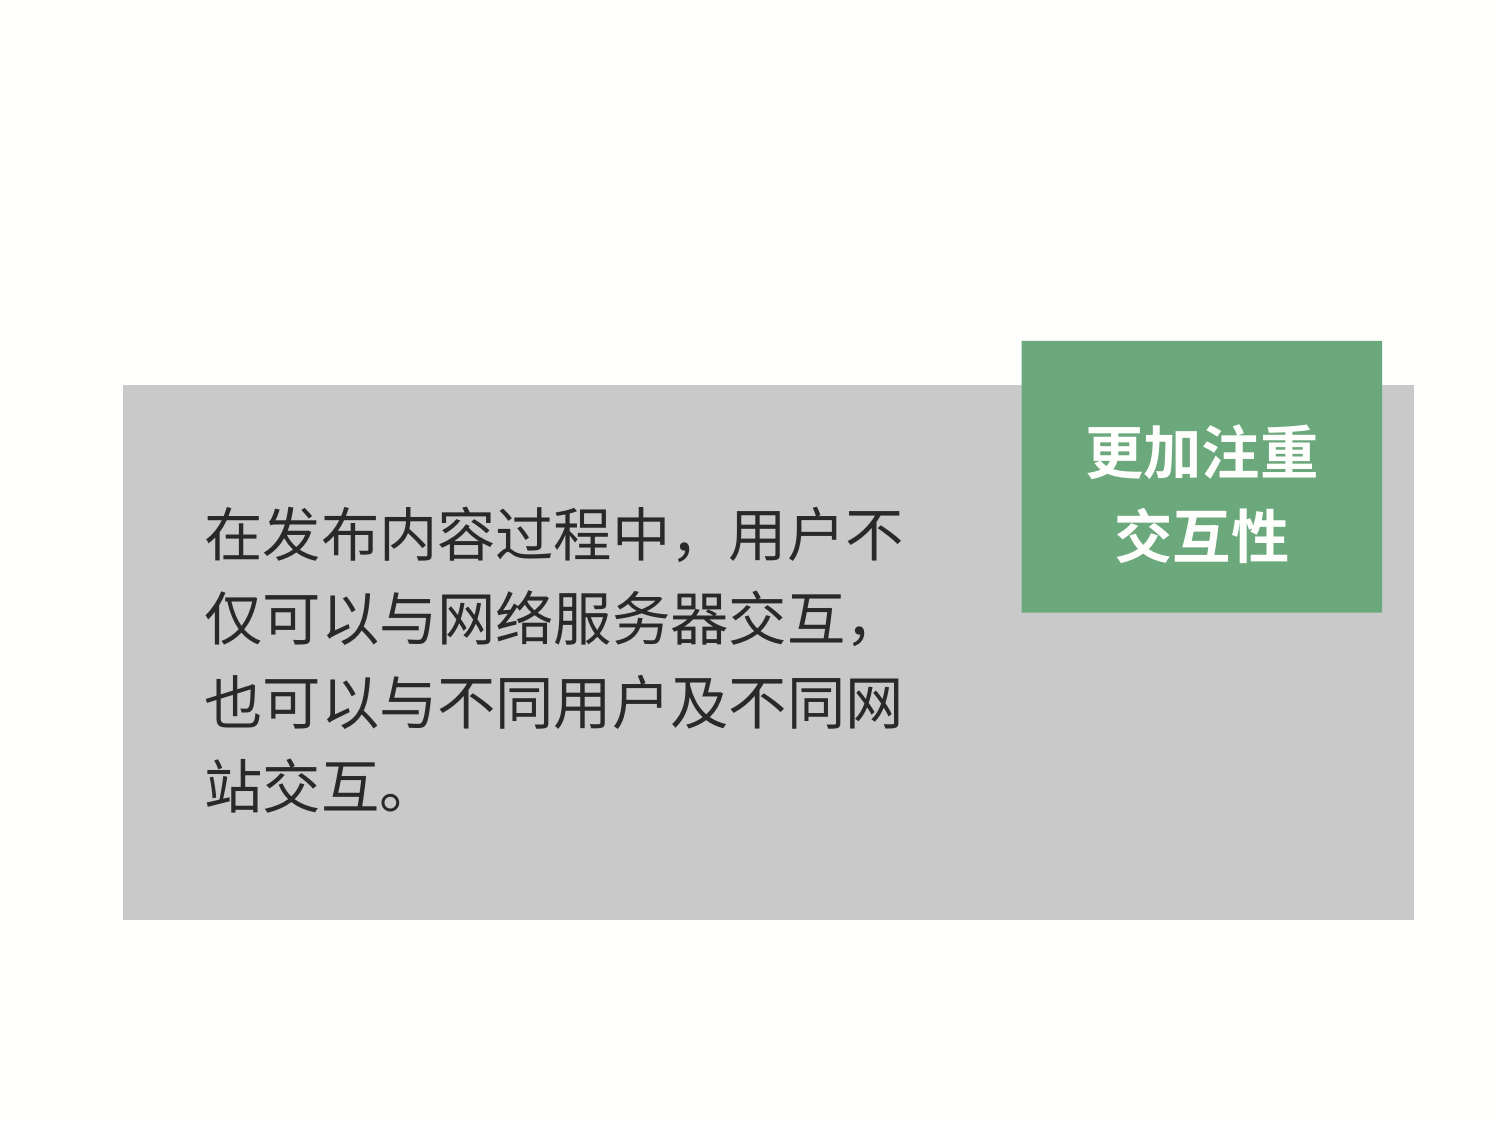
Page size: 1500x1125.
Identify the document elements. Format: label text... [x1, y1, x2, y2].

text_box [1021, 340, 1383, 613]
text_box [123, 385, 1414, 920]
text_box 更加注重 交互性 [1029, 394, 1374, 578]
text_box 在发布内容过程中，用户不仅可以与网络服务器交互，也可以与不同用户及不同网站交互。 [189, 476, 962, 828]
